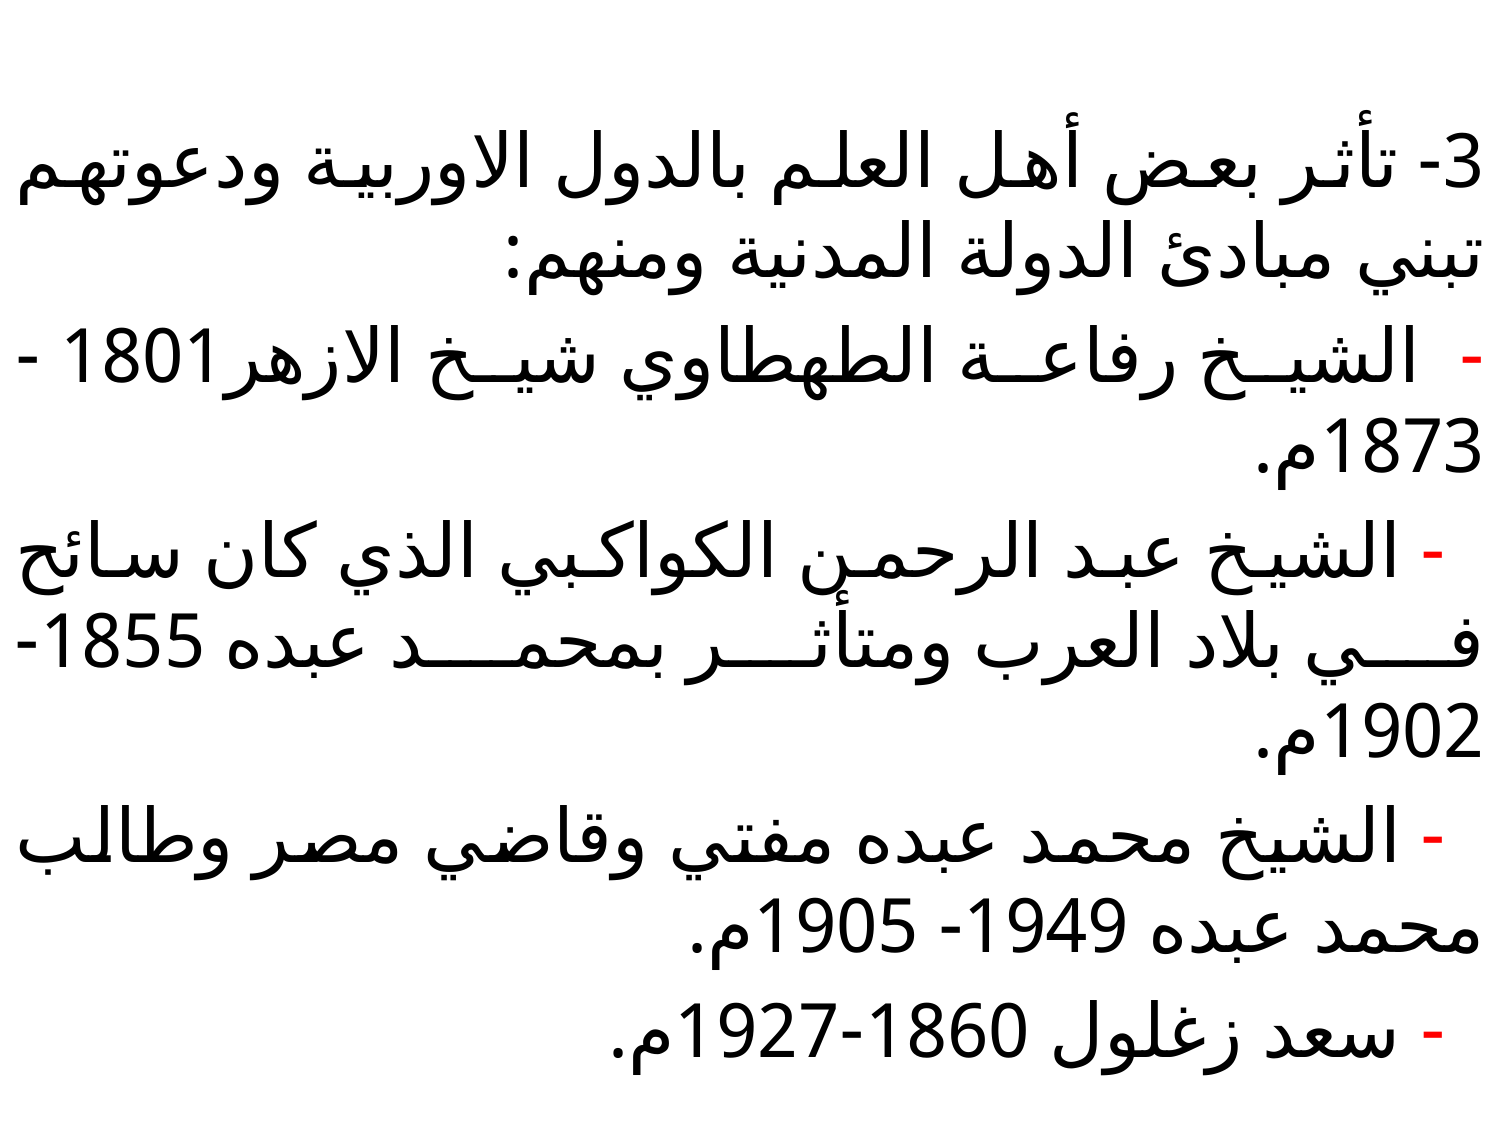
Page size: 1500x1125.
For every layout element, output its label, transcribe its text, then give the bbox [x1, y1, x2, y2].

subtitle 3- تأثر بعض أهل العلم بالدول الاوربية ودعوتهم تبني مبادئ الدولة المدنية ومنهم: - الشيخ رفاعة الطهطاوي شيخ الازهر1801 - 1873م. - الشيخ عبد الرحمن الكواكبي الذي كان سائح في بلاد العرب ومتأثر بمحمد عبده 1855- 1902م. - الشيخ محمد عبده مفتي وقاضي مصر وطالب محمد عبده 1949- 1905م. - سعد زغلول 1860-1927م. [0, 0, 1500, 1125]
